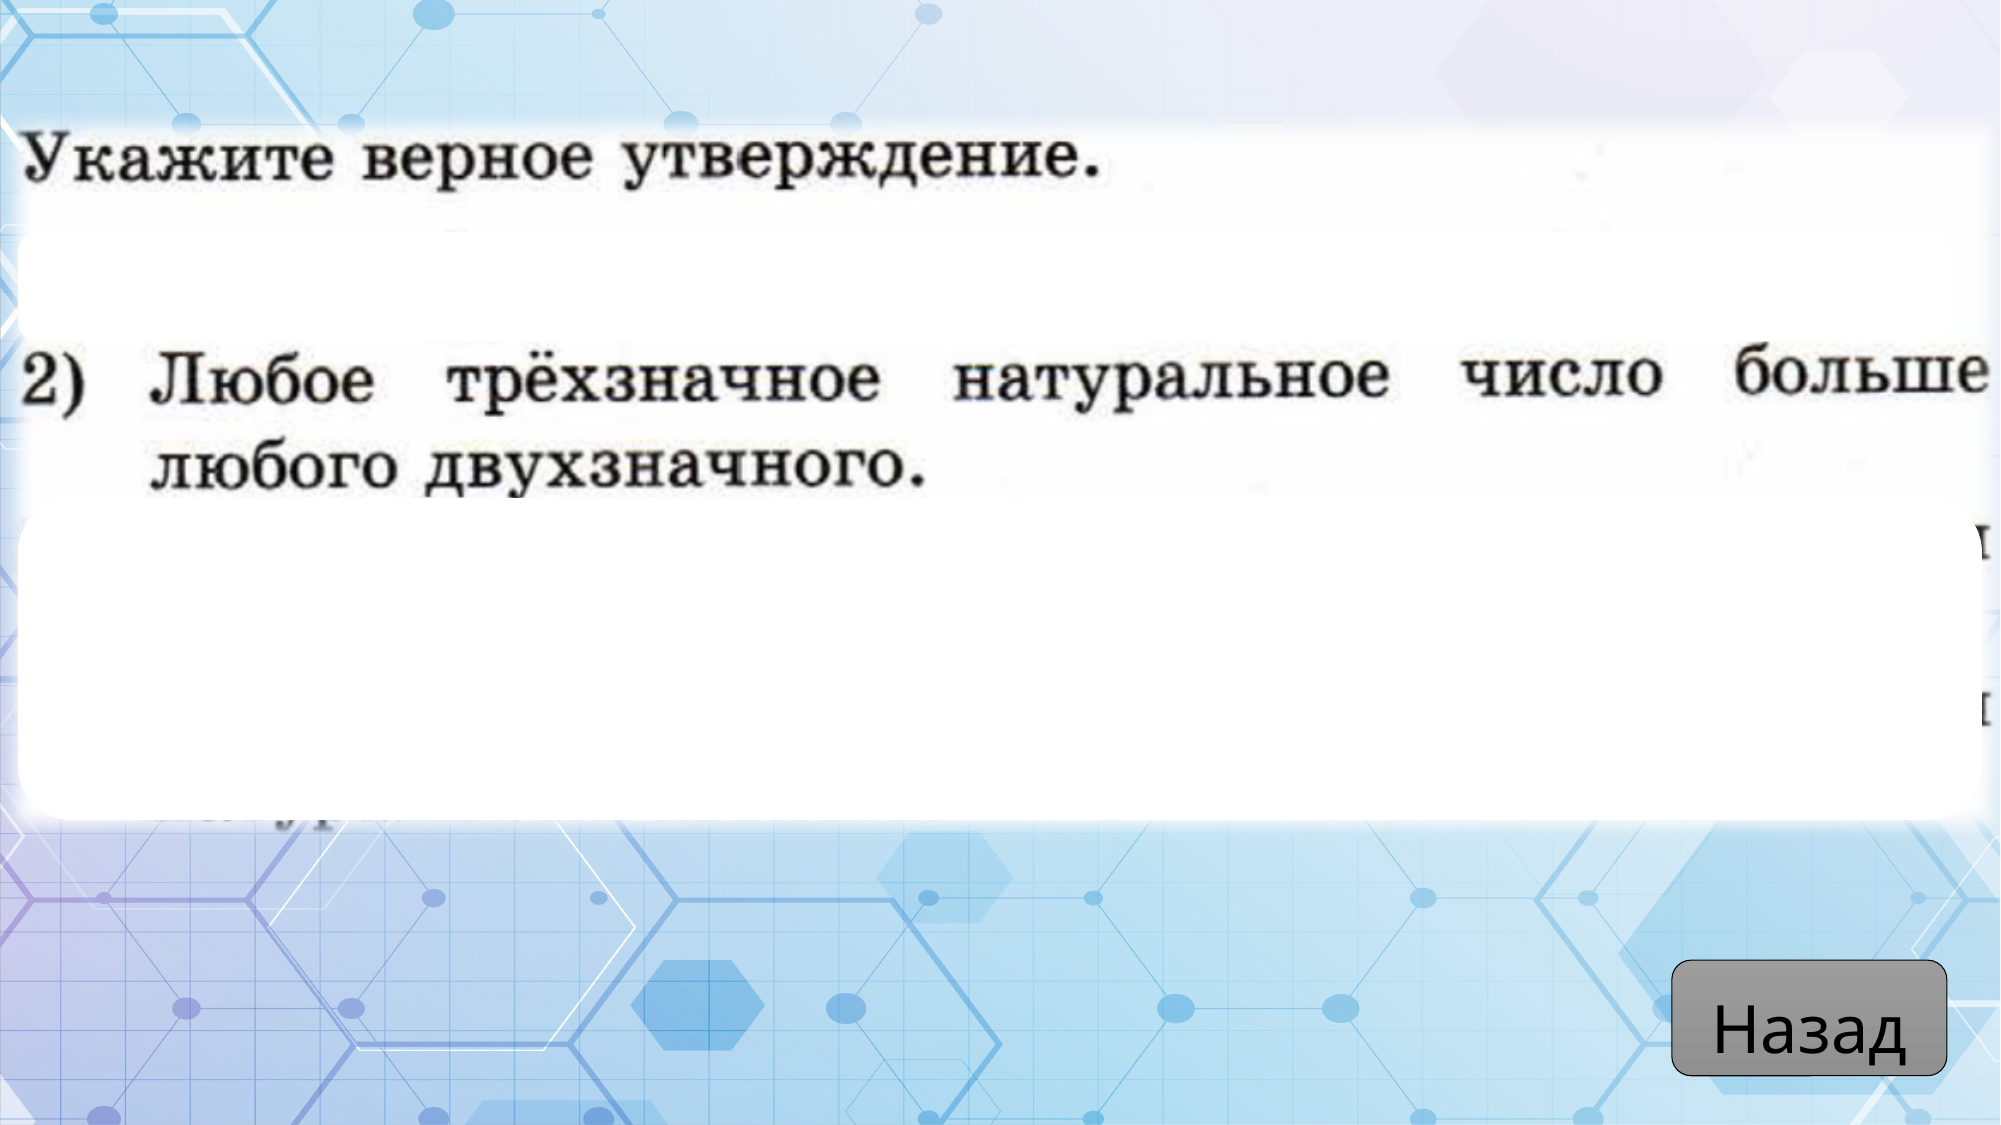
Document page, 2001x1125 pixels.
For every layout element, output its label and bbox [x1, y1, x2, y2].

picture [0, 0, 2001, 1125]
text_box [18, 233, 1981, 819]
text_box [1671, 960, 1947, 1076]
